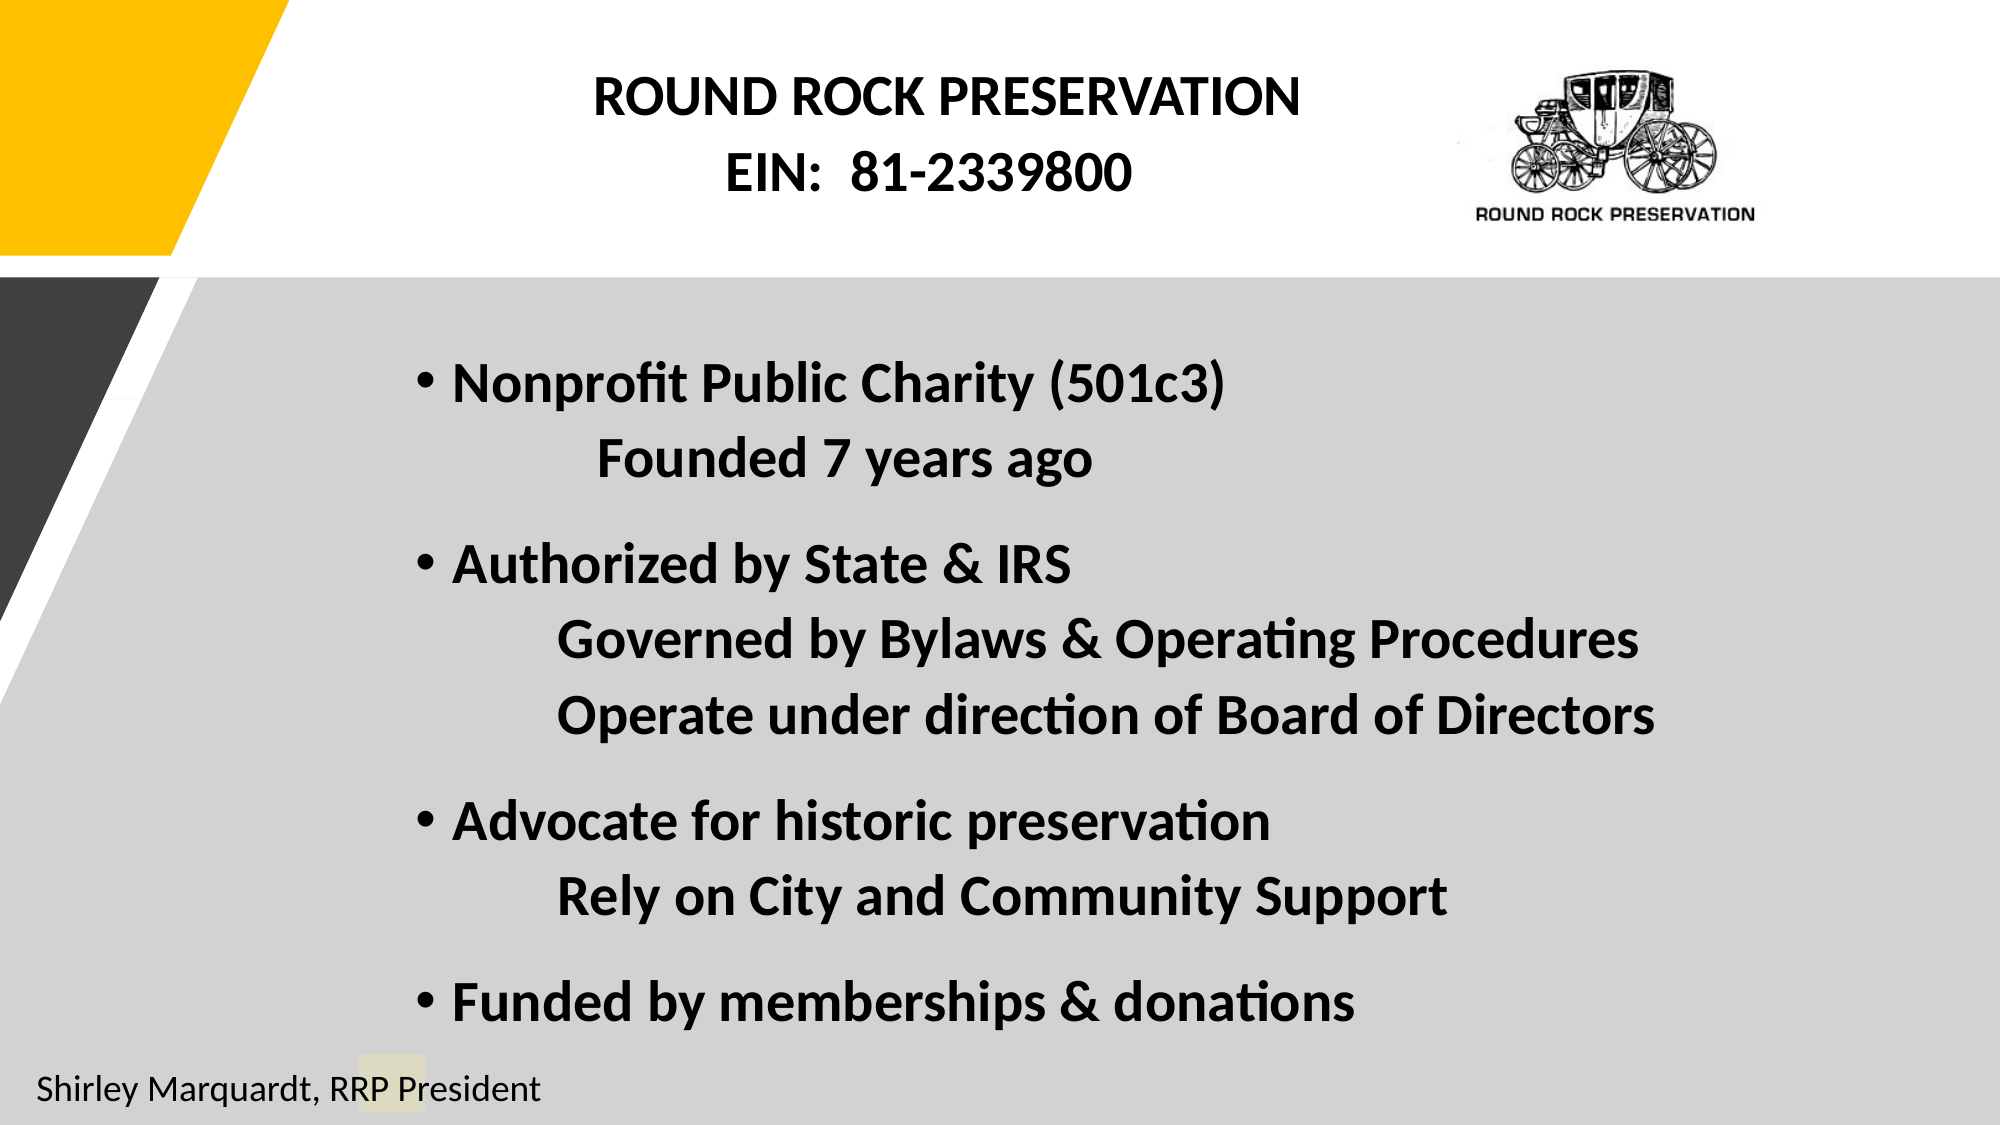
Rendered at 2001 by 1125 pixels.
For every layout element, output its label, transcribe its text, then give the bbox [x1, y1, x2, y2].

text_box [0, 0, 291, 257]
text_box Nonprofit Public Charity (501c3) Founded 7 years ago Authorized by State & IRS Governed by Bylaws & Operating Procedures Operate under direction of Board of Directors Advocate for historic preservation Rely on City and Community Support Funded by memberships & donations [231, 344, 1784, 1021]
text_box ROUND ROCK PRESERVATION EIN: 81-2339800 [578, 58, 1328, 265]
text_box [0, 276, 2000, 1125]
picture [1457, 64, 1784, 227]
text_box Shirley Marquardt, RRP President [21, 1056, 648, 1117]
text_box [0, 276, 162, 622]
